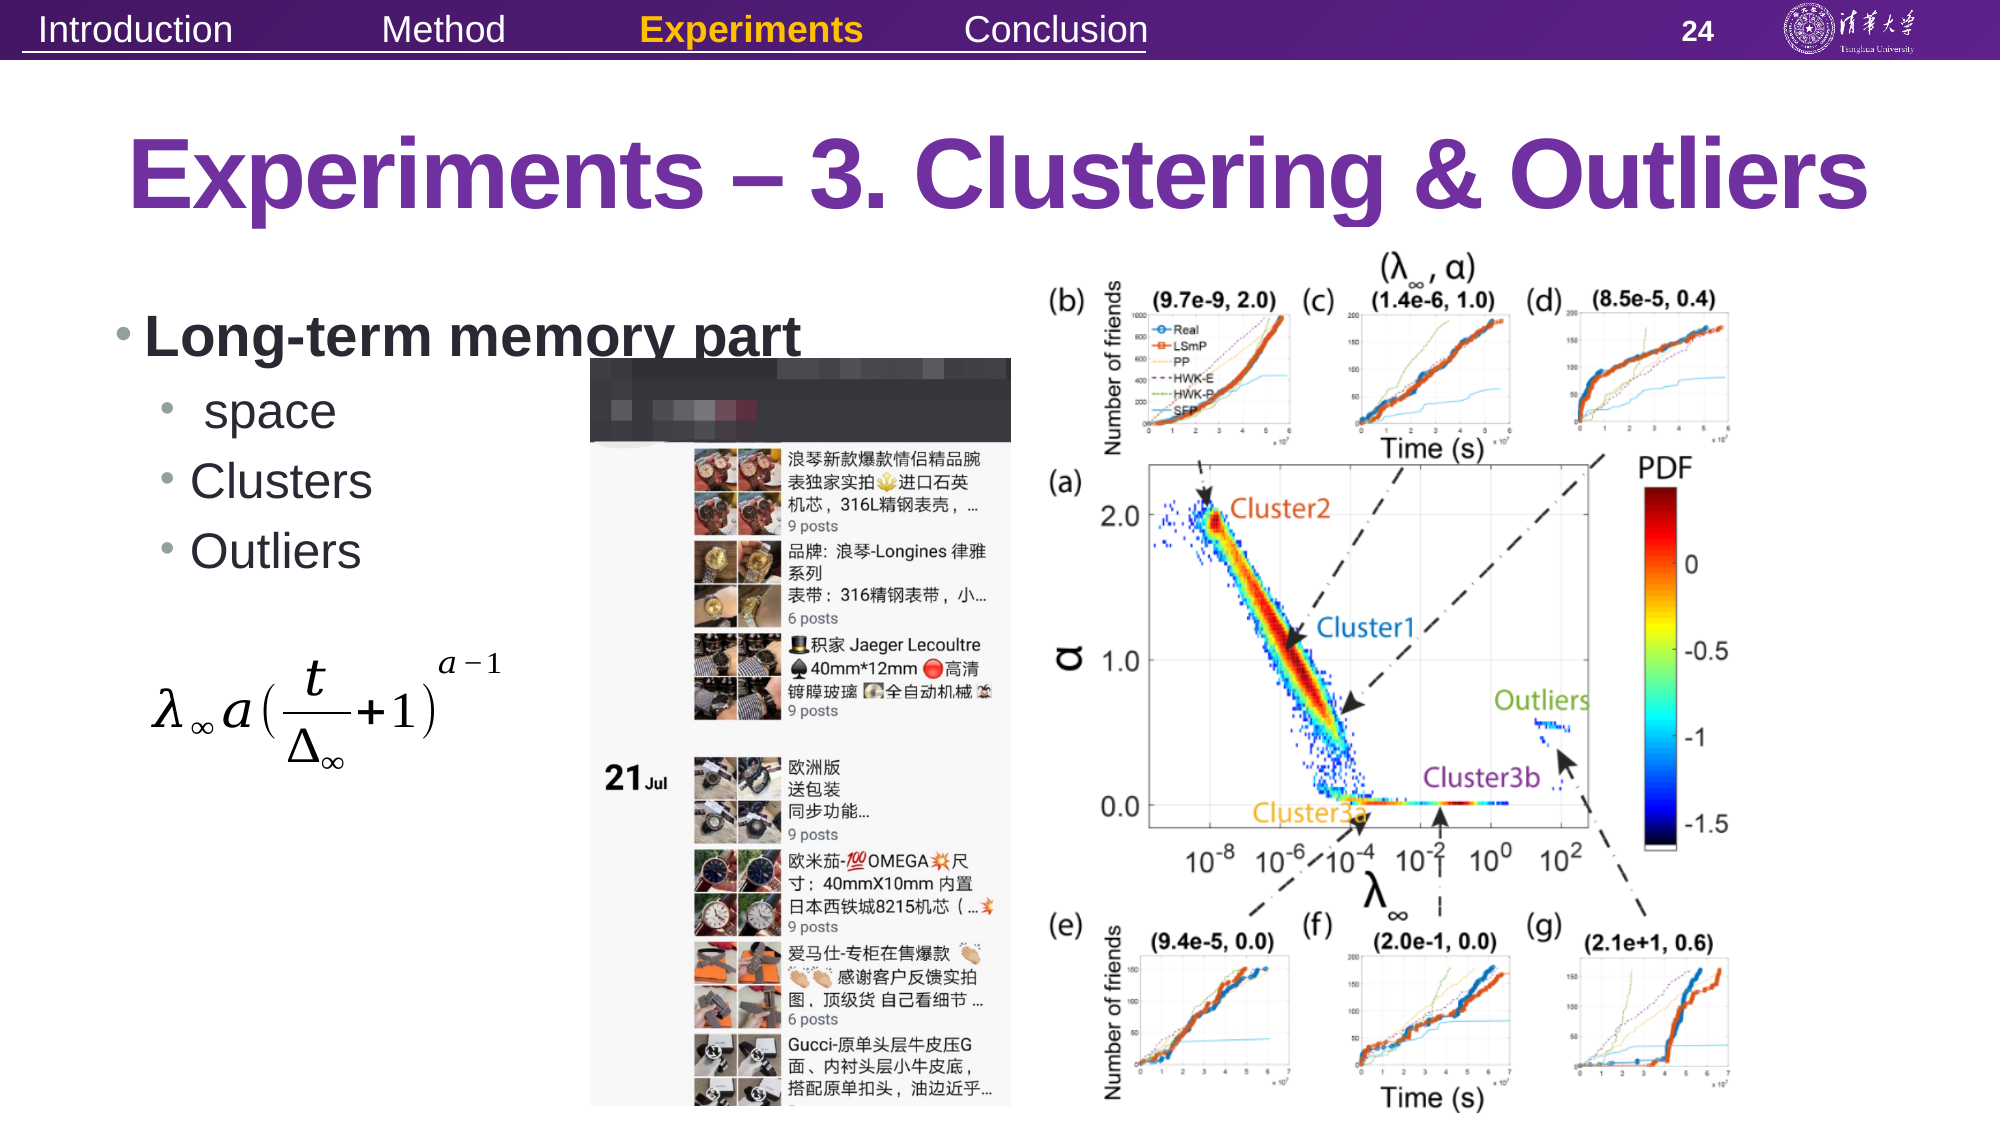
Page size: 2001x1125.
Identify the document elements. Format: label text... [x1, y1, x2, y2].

picture [590, 358, 1011, 1106]
slide_number 24 [1666, 3, 1781, 57]
picture [1035, 226, 1811, 1120]
picture [1783, 0, 1916, 55]
title Experiments – 3. Clustering & Outliers [99, 87, 1900, 250]
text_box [21, 0, 1166, 59]
